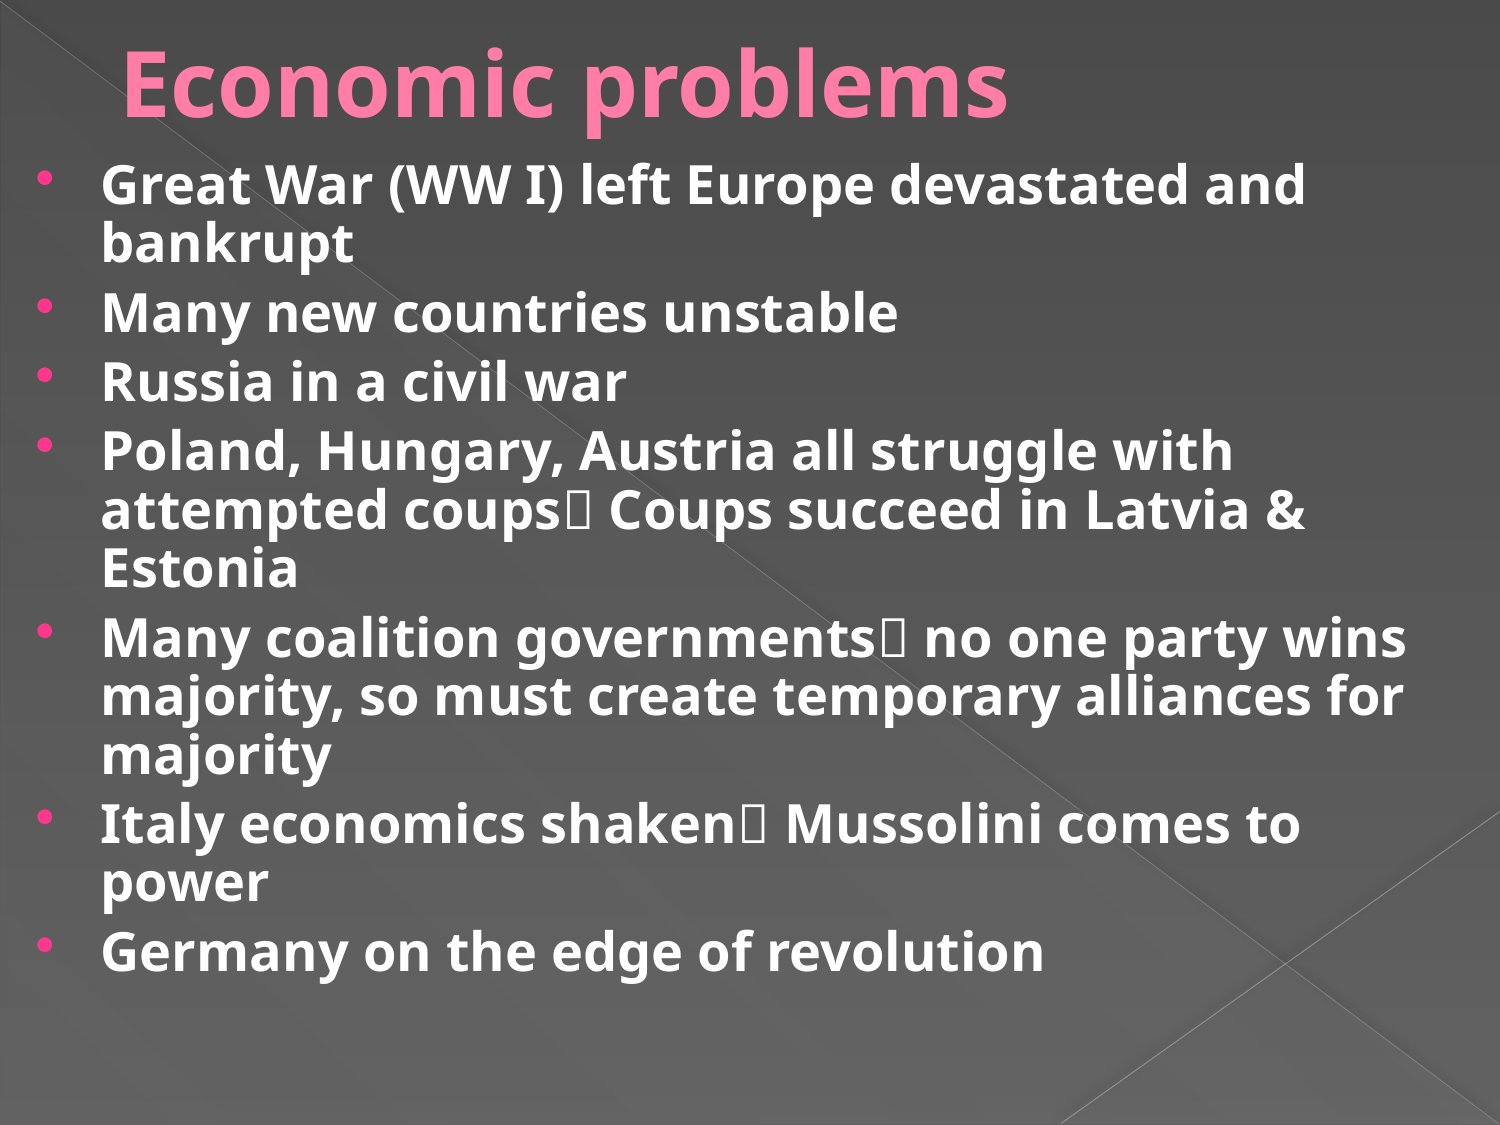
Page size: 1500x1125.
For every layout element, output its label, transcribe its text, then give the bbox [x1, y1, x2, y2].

list Great War (WW I) left Europe devastated and bankrupt Many new countries unstable Russia in a civil war Poland, Hungary, Austria all struggle with attempted coups Coups succeed in Latvia & Estonia Many coalition governments no one party wins majority, so must create temporary alliances for majority Italy economics shaken Mussolini comes to power Germany on the edge of revolution [12, 149, 1463, 1038]
title Economic problems [24, 0, 1463, 149]
